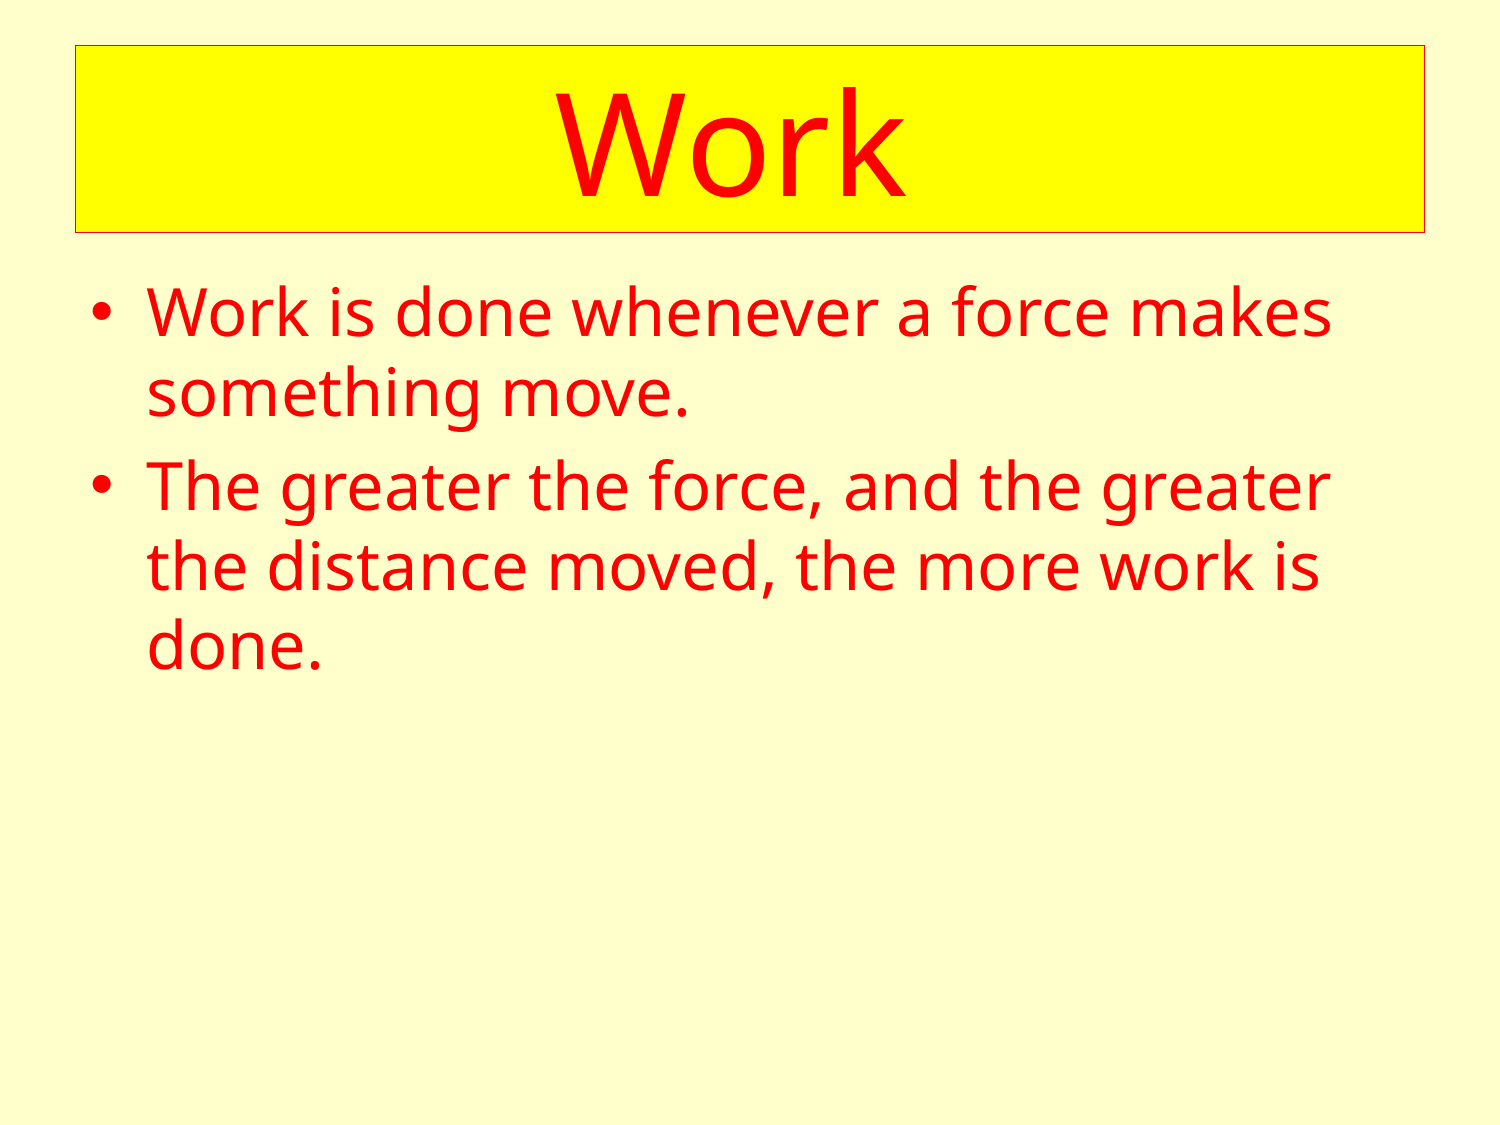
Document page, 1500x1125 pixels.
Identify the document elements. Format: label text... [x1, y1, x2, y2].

list Work is done whenever a force makes something move. The greater the force, and the greater the distance moved, the more work is done. [75, 262, 1425, 1005]
title Work [75, 45, 1425, 233]
